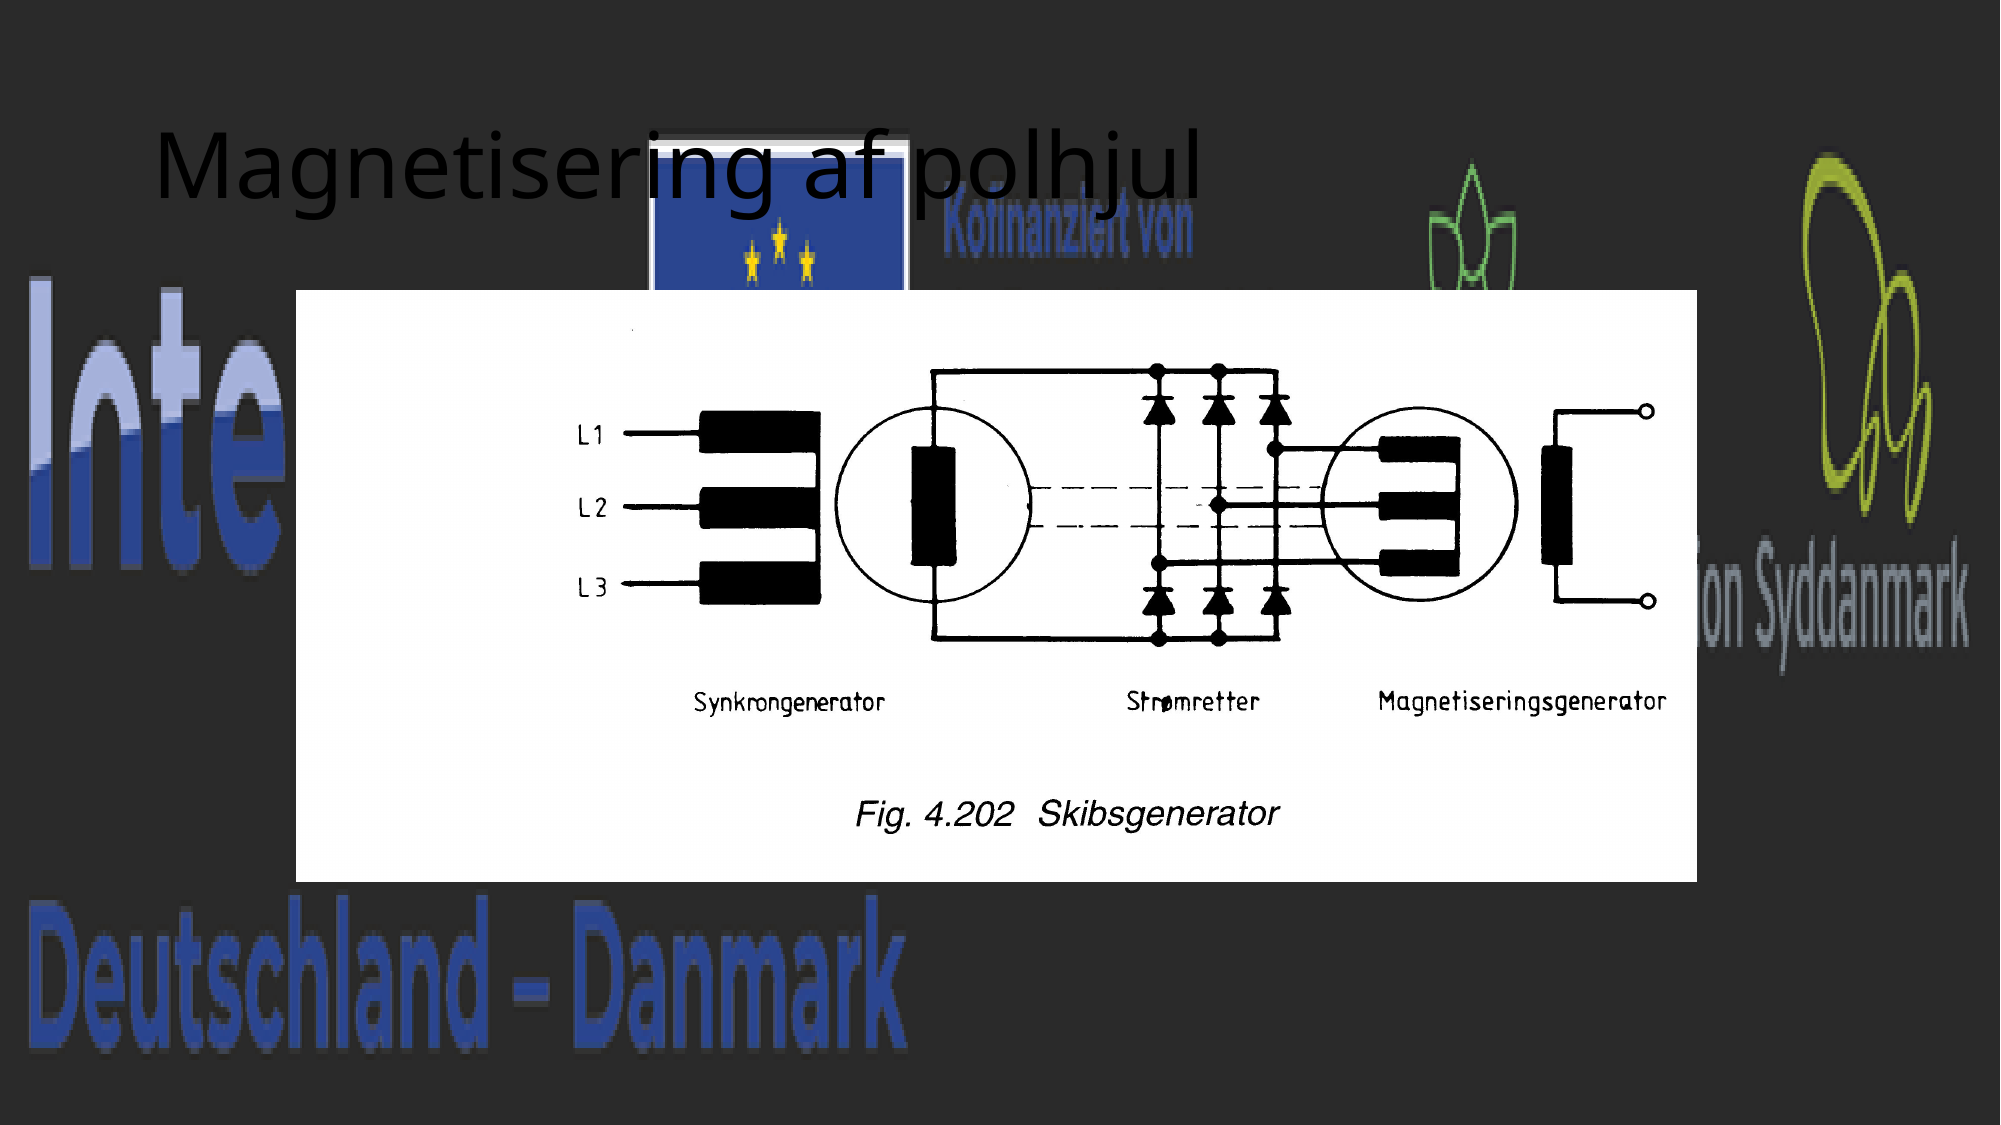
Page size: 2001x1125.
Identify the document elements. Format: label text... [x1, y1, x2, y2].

picture [0, 0, 2000, 1125]
title Magnetisering af polhjul [137, 59, 1863, 278]
